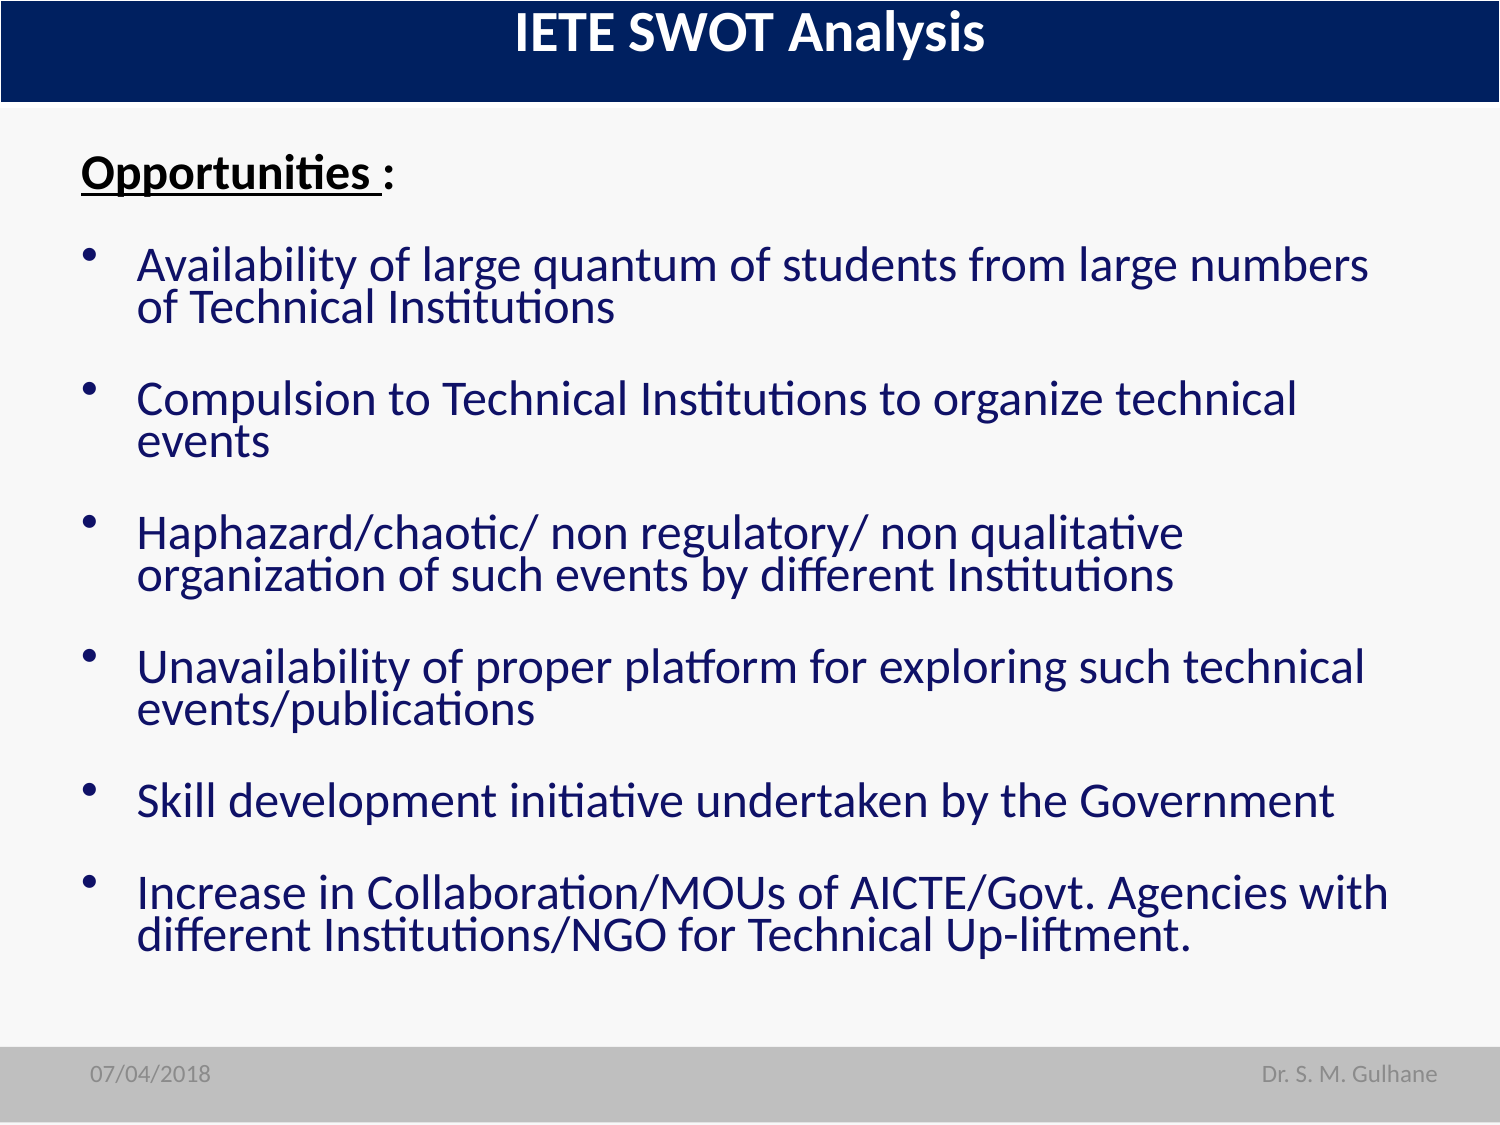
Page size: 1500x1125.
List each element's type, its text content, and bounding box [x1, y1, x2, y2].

table_header IETE SWOT Analysis [1, 1, 1499, 102]
text_box Opportunities : Availability of large quantum of students from large numbers of Technical Institutions Compulsion to Technical Institutions to organize technical events Haphazard/chaotic/ non regulatory/ non qualitative organization of such events by different Institutions Unavailability of proper platform for exploring such technical events/publications Skill development initiative undertaken by the Government Increase in Collaboration/MOUs of AICTE/Govt. Agencies with different Institutions/NGO for Technical Up-liftment. [46, 148, 1430, 968]
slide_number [75, 1042, 425, 1103]
text_box [0, 1046, 1500, 1123]
footer Dr. S. M. Gulhane [1212, 1042, 1488, 1103]
